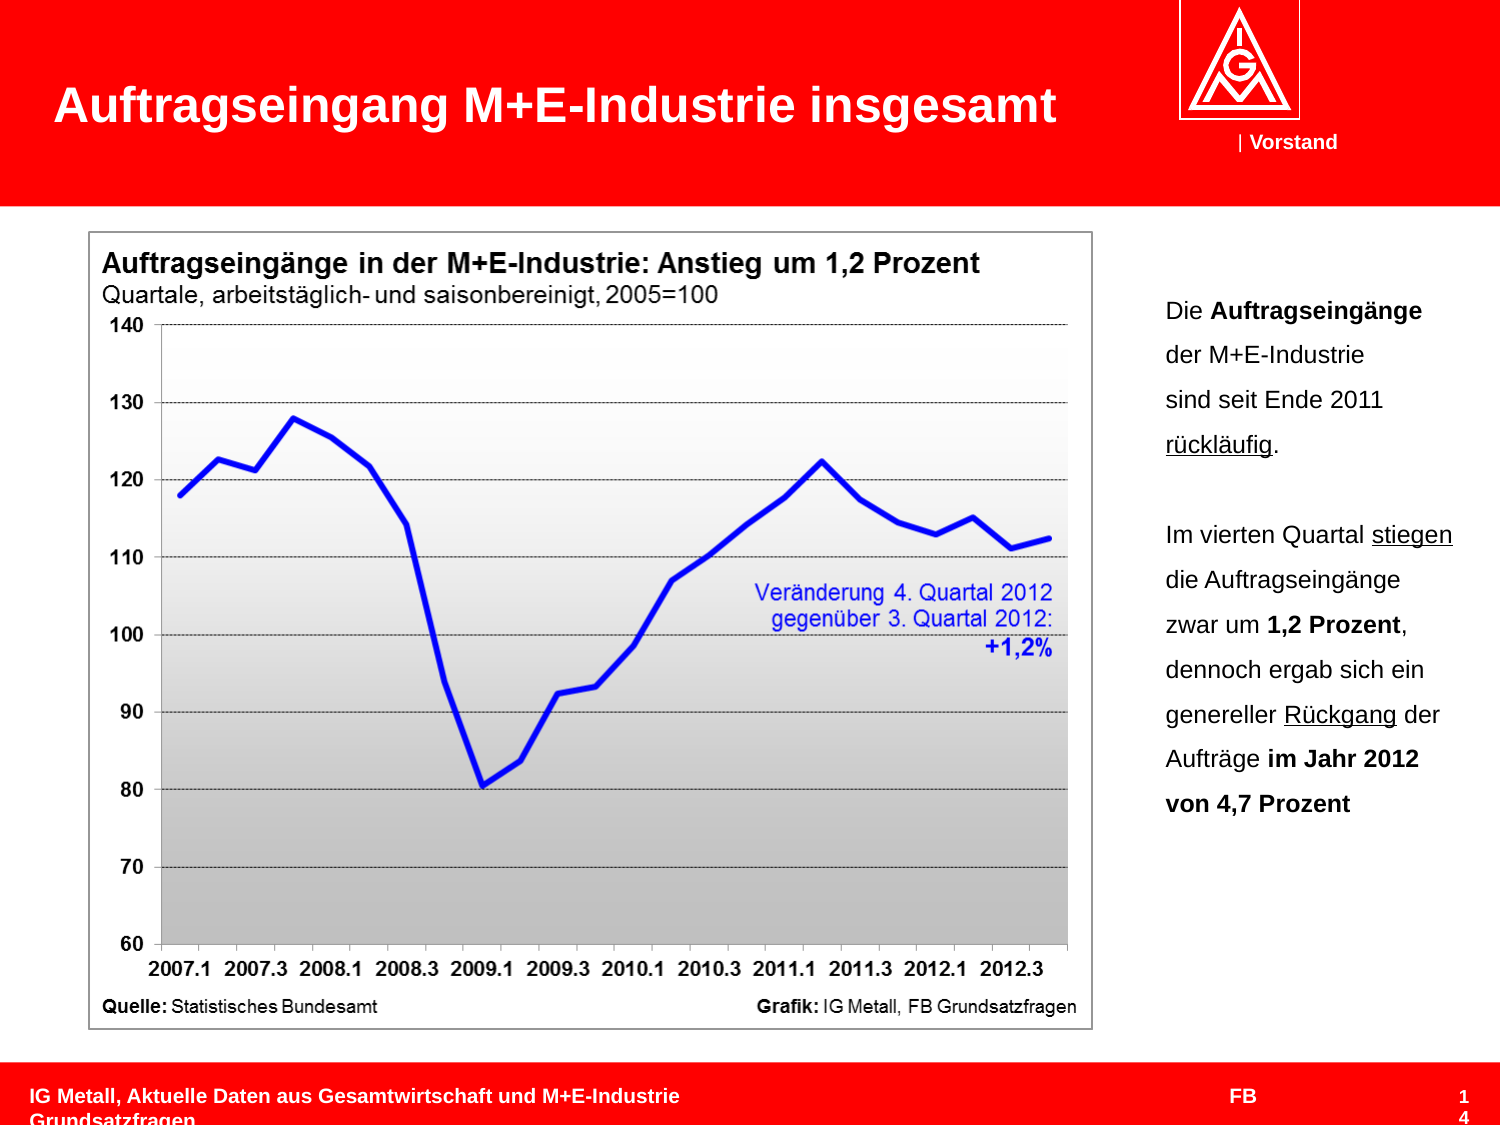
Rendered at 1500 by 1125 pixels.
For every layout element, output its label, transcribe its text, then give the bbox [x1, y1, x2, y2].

text_box Die Auftragseingänge der M+E-Industrie sind seit Ende 2011 rückläufig. Im vierten Quartal stiegen die Auftragseingänge zwar um 1,2 Prozent, dennoch ergab sich ein genereller Rückgang der Aufträge im Jahr 2012 von 4,7 Prozent [1150, 271, 1470, 826]
title Auftragseingang M+E-Industrie insgesamt [53, 78, 1243, 133]
slide_number 14 [1458, 1082, 1480, 1108]
footer IG Metall, Aktuelle Daten aus Gesamtwirtschaft und M+E-Industrie FB Grundsatzfragen [29, 1082, 1388, 1106]
picture [88, 231, 1093, 1031]
